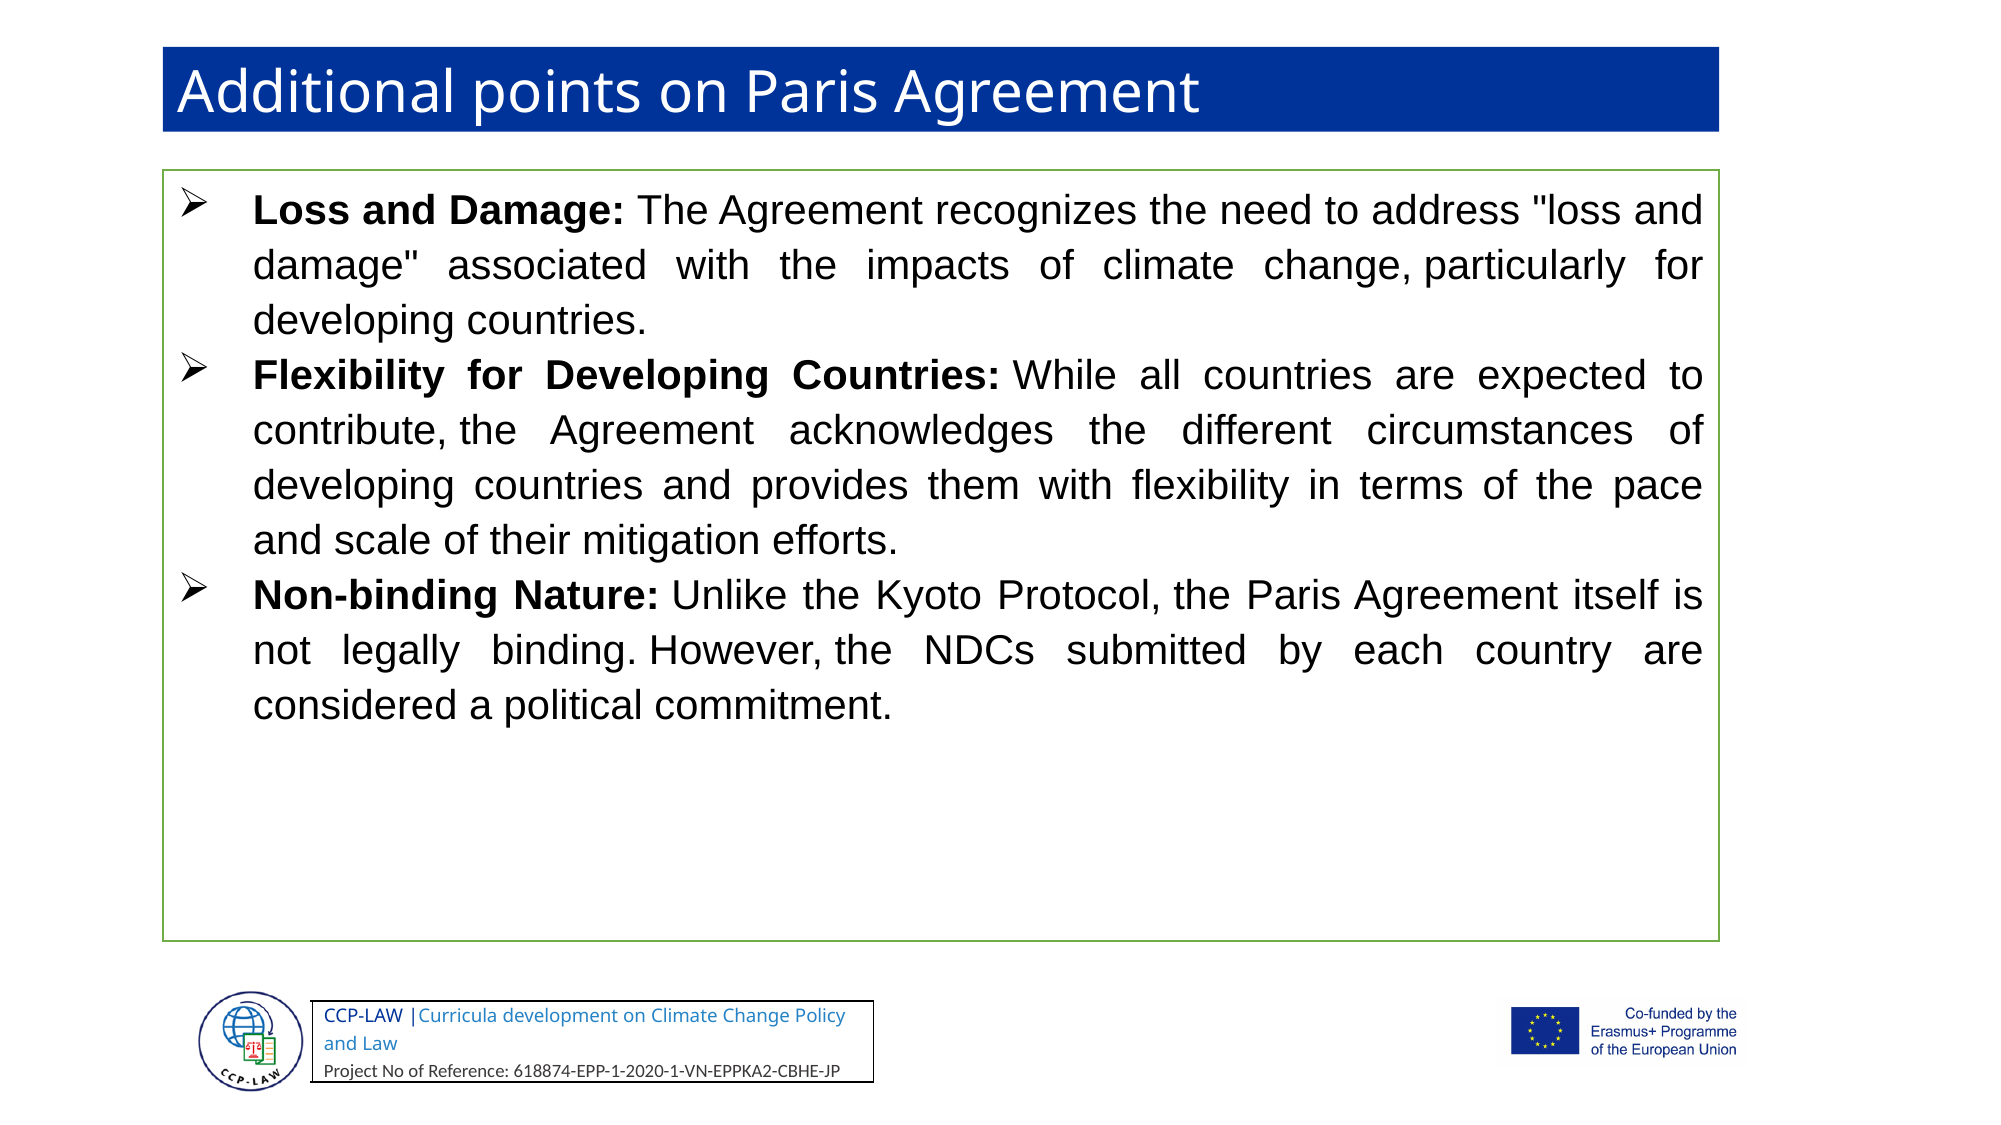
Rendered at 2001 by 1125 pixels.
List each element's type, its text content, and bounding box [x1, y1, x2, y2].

picture [195, 984, 310, 1095]
text_box Additional points on Paris Agreement [162, 46, 1720, 132]
picture [1497, 997, 1748, 1068]
text_box Loss and Damage: The Agreement recognizes the need to address "loss and damage" associated with the impacts of climate change, particularly for developing countries. Flexibility for Developing Countries: While all countries are expected to contribute, the Agreement acknowledges the different circumstances of developing countries and provides them with flexibility in terms of the pace and scale of their mitigation efforts. Non-binding Nature: Unlike the Kyoto Protocol, the Paris Agreement itself is not legally binding. However, the NDCs submitted by each country are considered a political commitment. [162, 169, 1720, 942]
